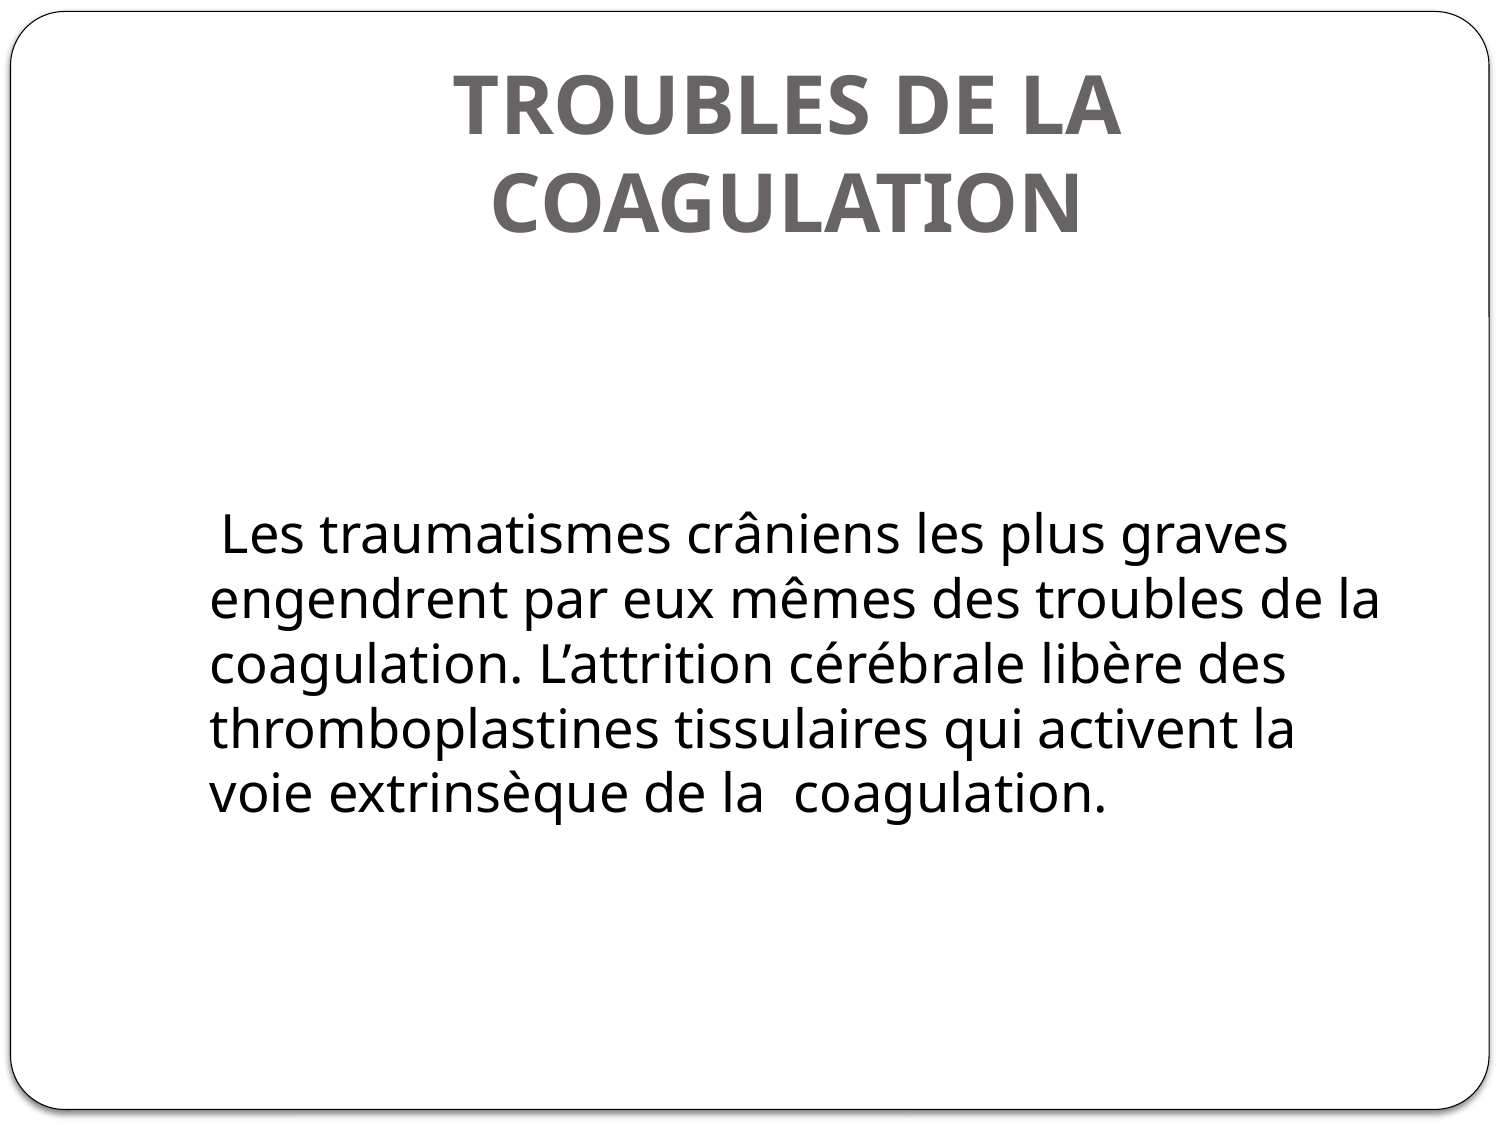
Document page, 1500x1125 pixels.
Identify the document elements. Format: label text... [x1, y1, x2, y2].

title TROUBLES DE LA COAGULATION [150, 45, 1425, 362]
list Les traumatismes crâniens les plus graves engendrent par eux mêmes des troubles de la coagulation. L’attrition cérébrale libère des thromboplastines tissulaires qui activent la voie extrinsèque de la coagulation. [150, 491, 1425, 988]
